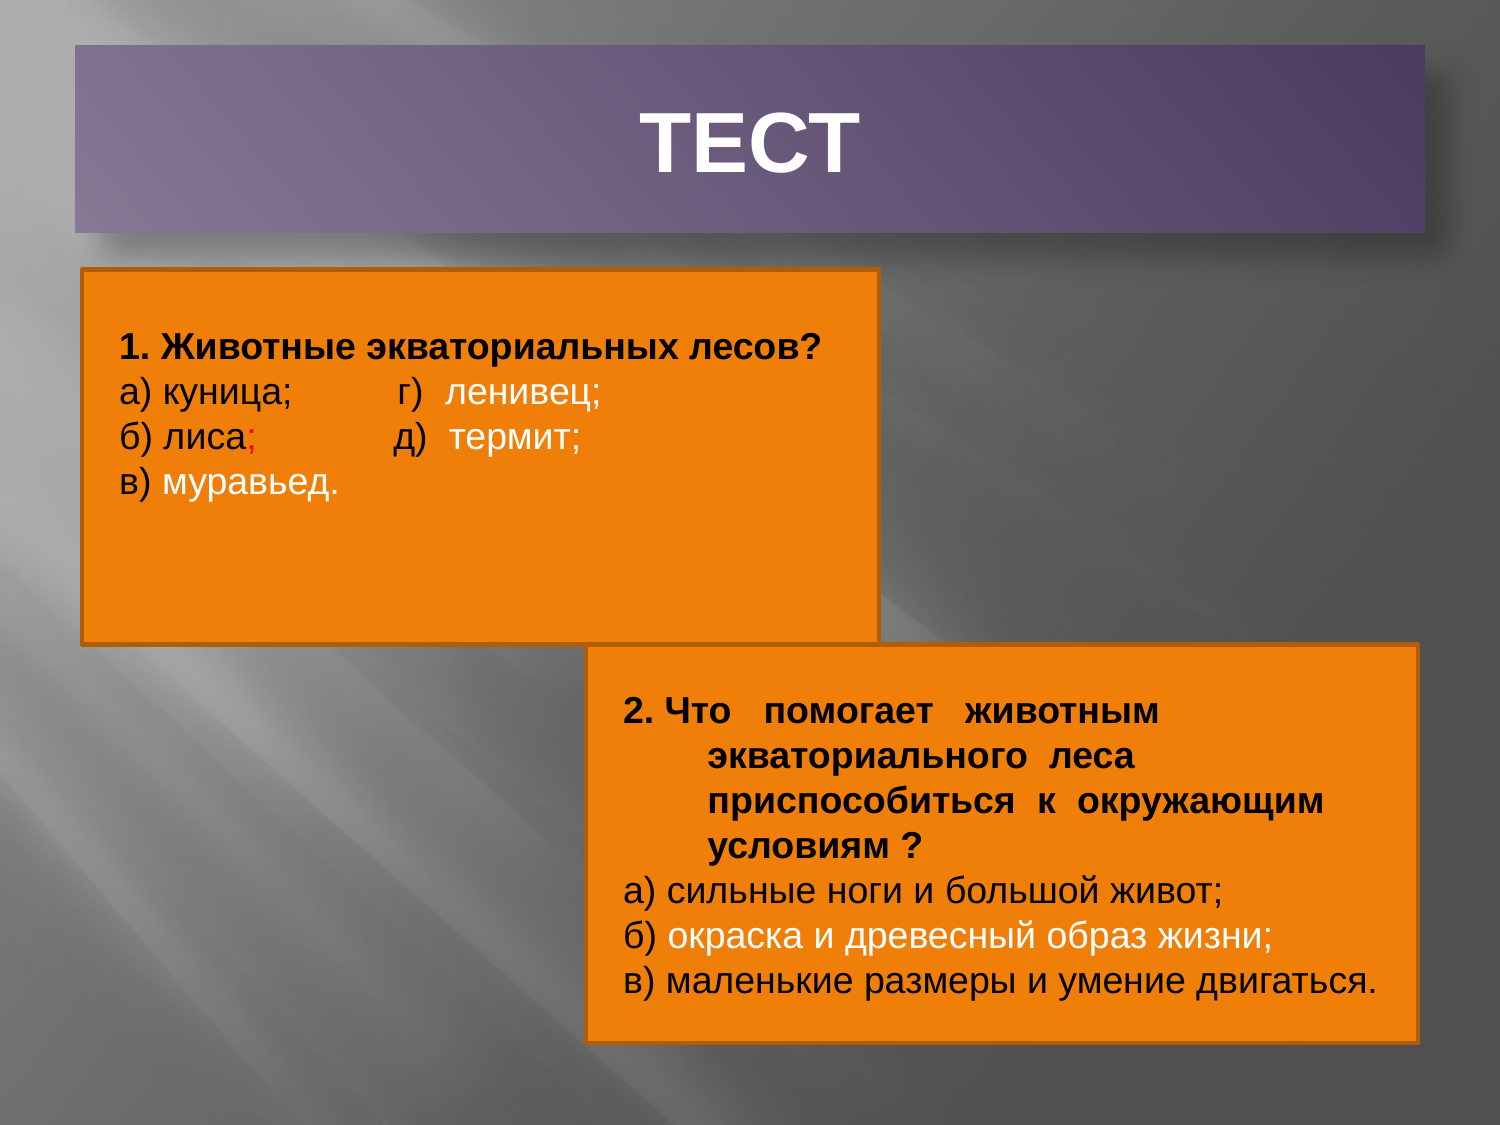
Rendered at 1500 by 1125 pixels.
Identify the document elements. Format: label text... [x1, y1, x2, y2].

title ТЕСТ [75, 45, 1425, 233]
text_box 2. Что помогает животным экваториального леса приспособиться к окружающим условиям ? а) сильные ноги и большой живот; б) окраска и древесный образ жизни; в) маленькие размеры и умение двигаться. [584, 642, 1420, 1045]
text_box 1. Животные экваториальных лесов? а) куница; г) ленивец; б) лиса; д) термит; в) муравьед. [80, 267, 881, 647]
